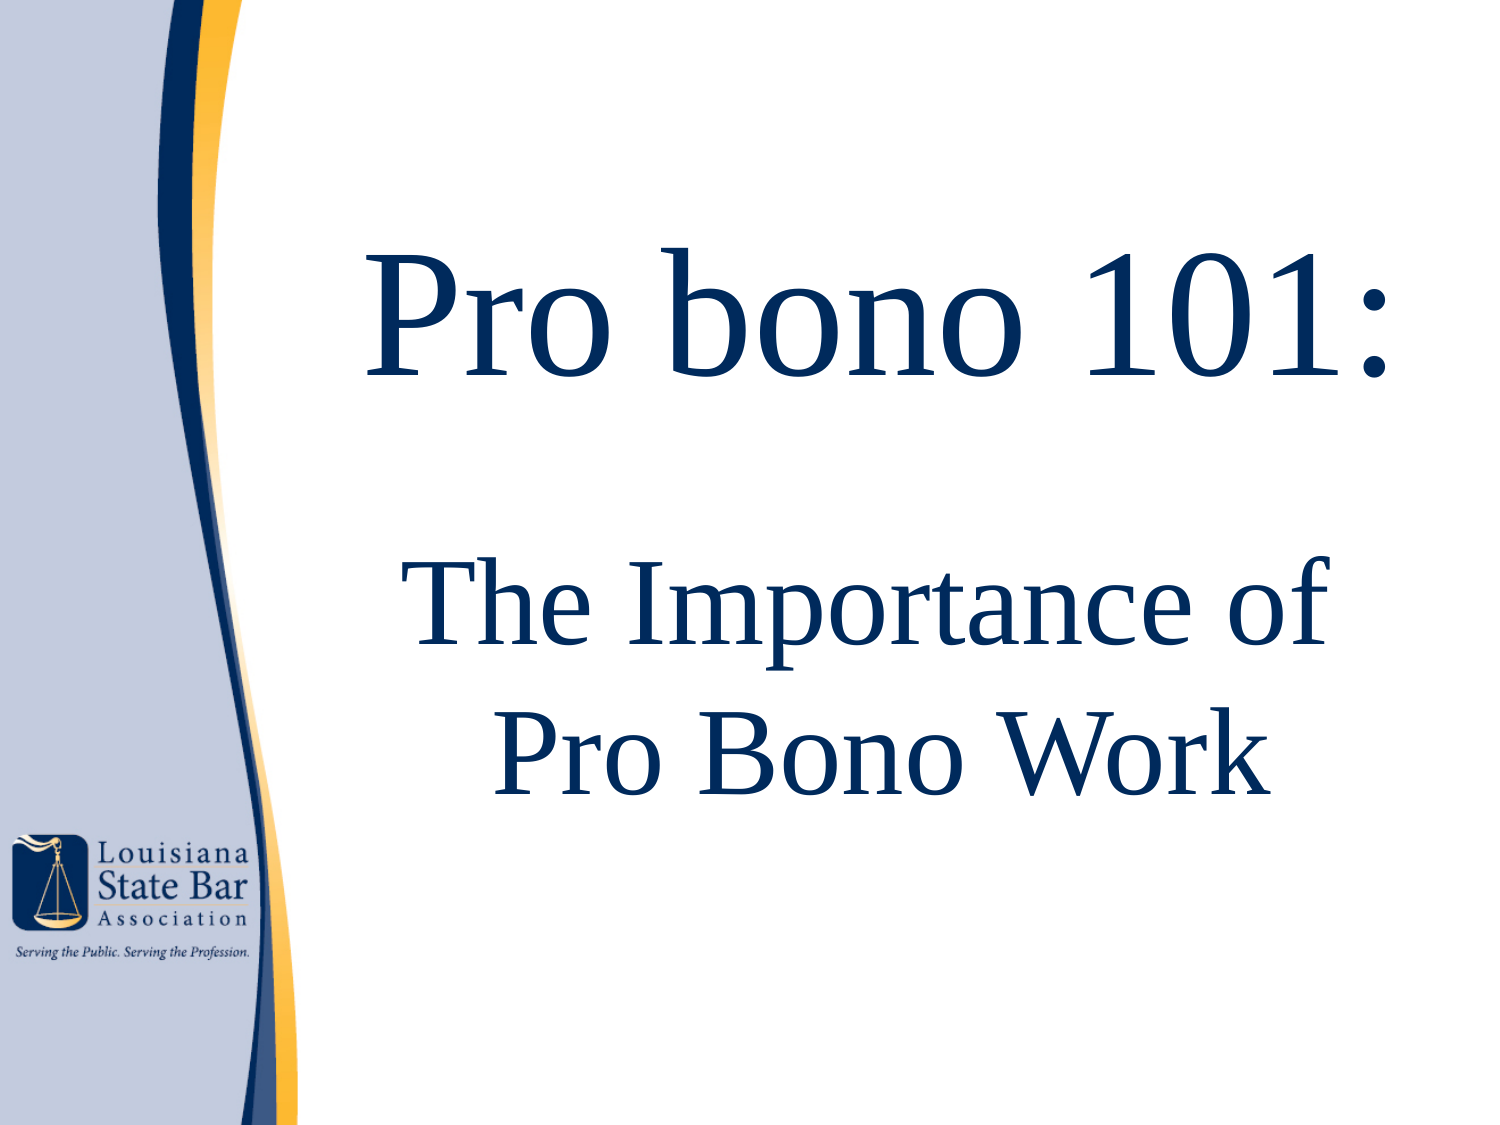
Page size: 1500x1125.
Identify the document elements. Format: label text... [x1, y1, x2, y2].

title Pro bono 101: [287, 99, 1475, 505]
picture [0, 0, 1500, 1125]
text_box The Importance of Pro Bono Work [287, 512, 1475, 828]
